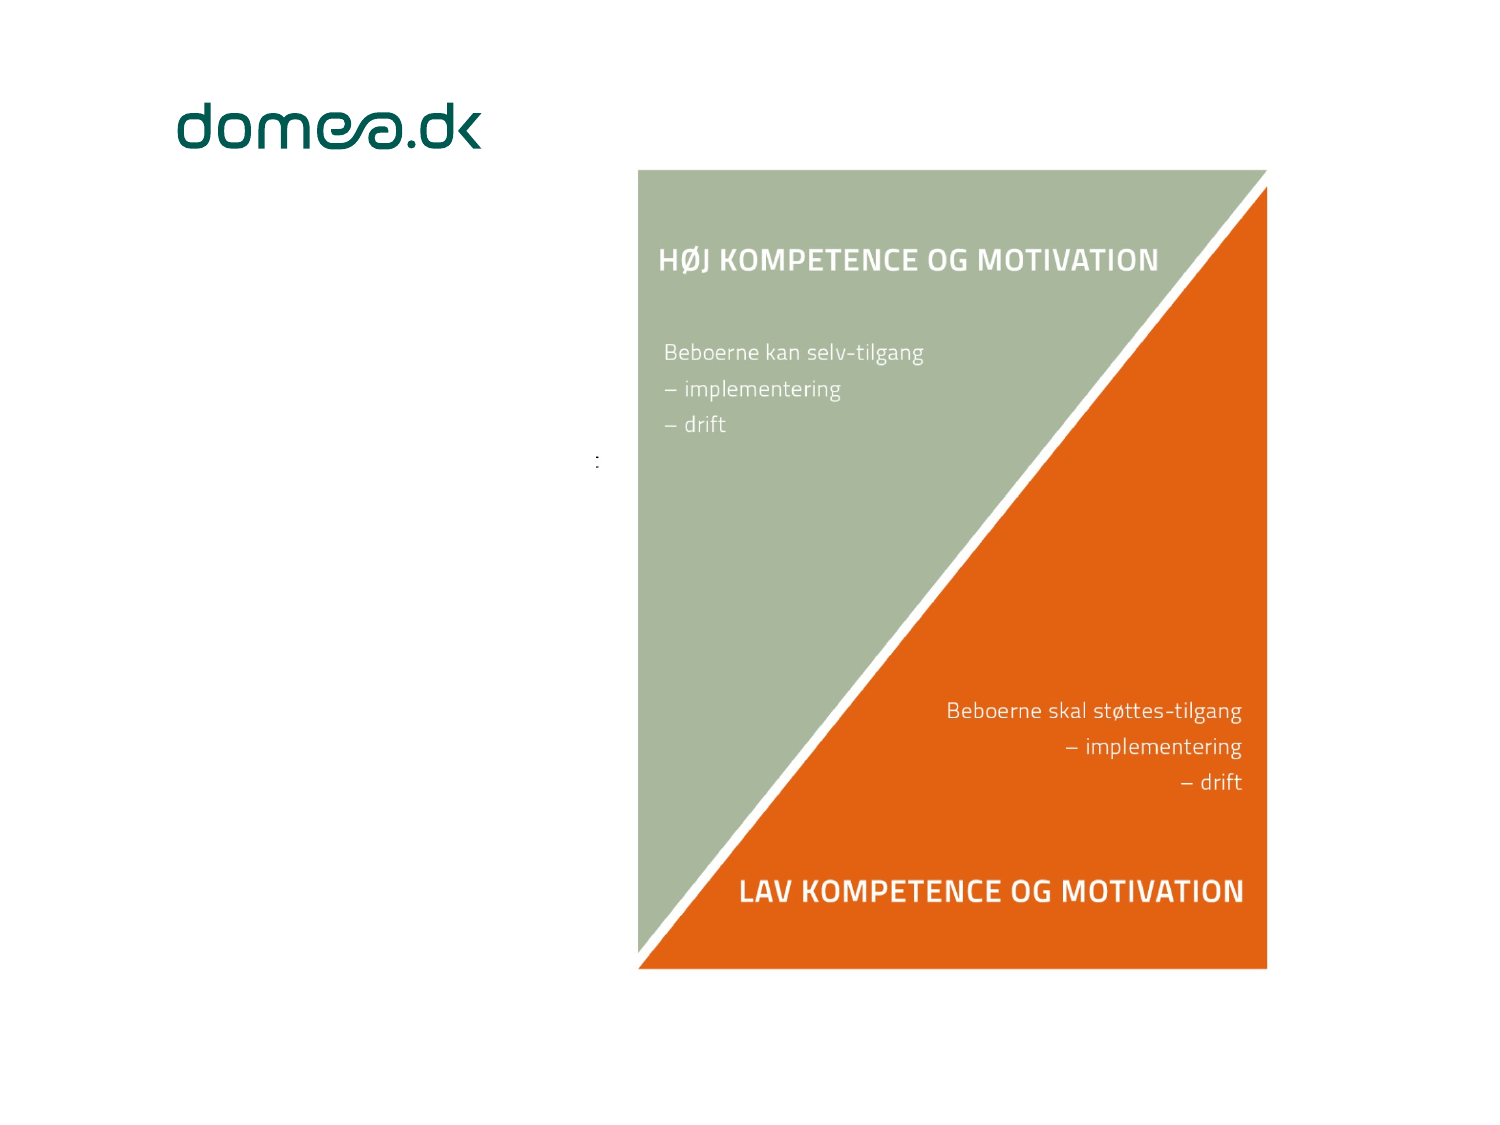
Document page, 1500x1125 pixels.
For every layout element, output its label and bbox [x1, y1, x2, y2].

picture [596, 113, 1296, 1000]
